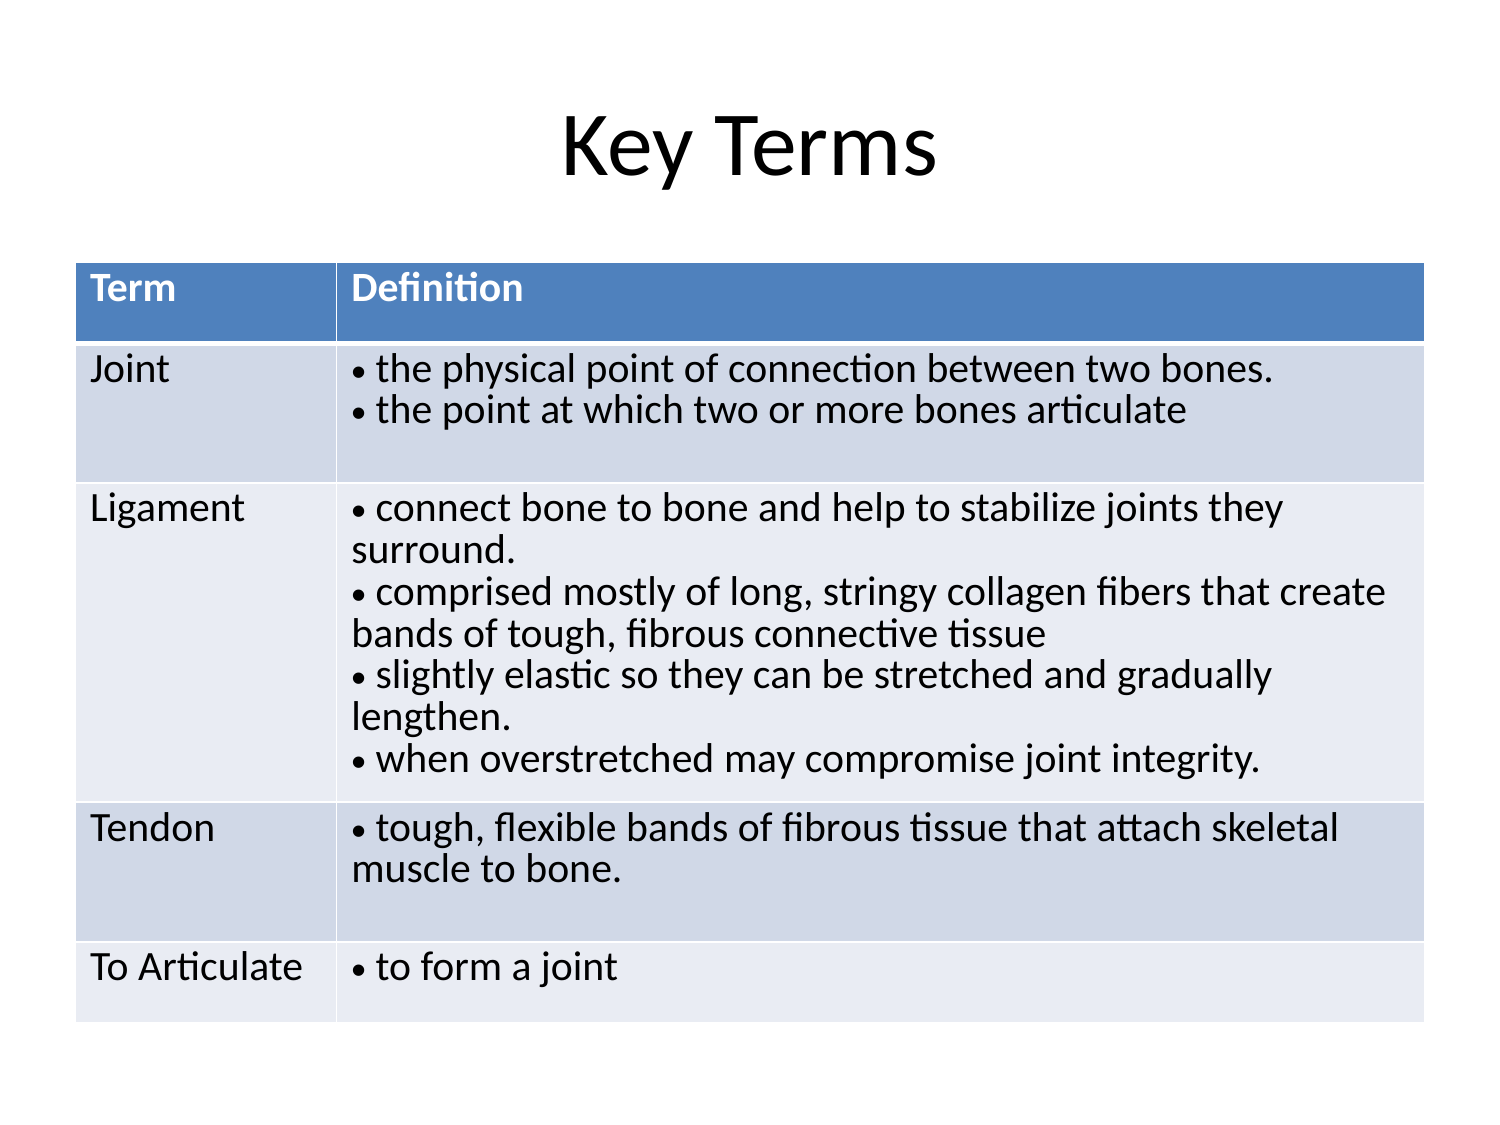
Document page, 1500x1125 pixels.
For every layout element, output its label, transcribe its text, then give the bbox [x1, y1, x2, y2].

table_header Definition [337, 263, 1424, 341]
table_cell tough, flexible bands of fibrous tissue that attach skeletal muscle to bone. [337, 803, 1424, 941]
table_cell the physical point of connection between two bones. the point at which two or more bones articulate [337, 346, 1424, 482]
table_cell Ligament [76, 484, 336, 801]
table_header Term [76, 263, 336, 341]
title Key Terms [75, 45, 1425, 233]
table_cell Tendon [76, 803, 336, 941]
table_cell To Articulate [76, 943, 336, 1022]
table_cell connect bone to bone and help to stabilize joints they surround. comprised mostly of long, stringy collagen fibers that create bands of tough, fibrous connective tissue slightly elastic so they can be stretched and gradually lengthen. when overstretched may compromise joint integrity. [337, 484, 1424, 801]
table_cell Joint [76, 346, 336, 482]
table_cell to form a joint [337, 943, 1424, 1022]
